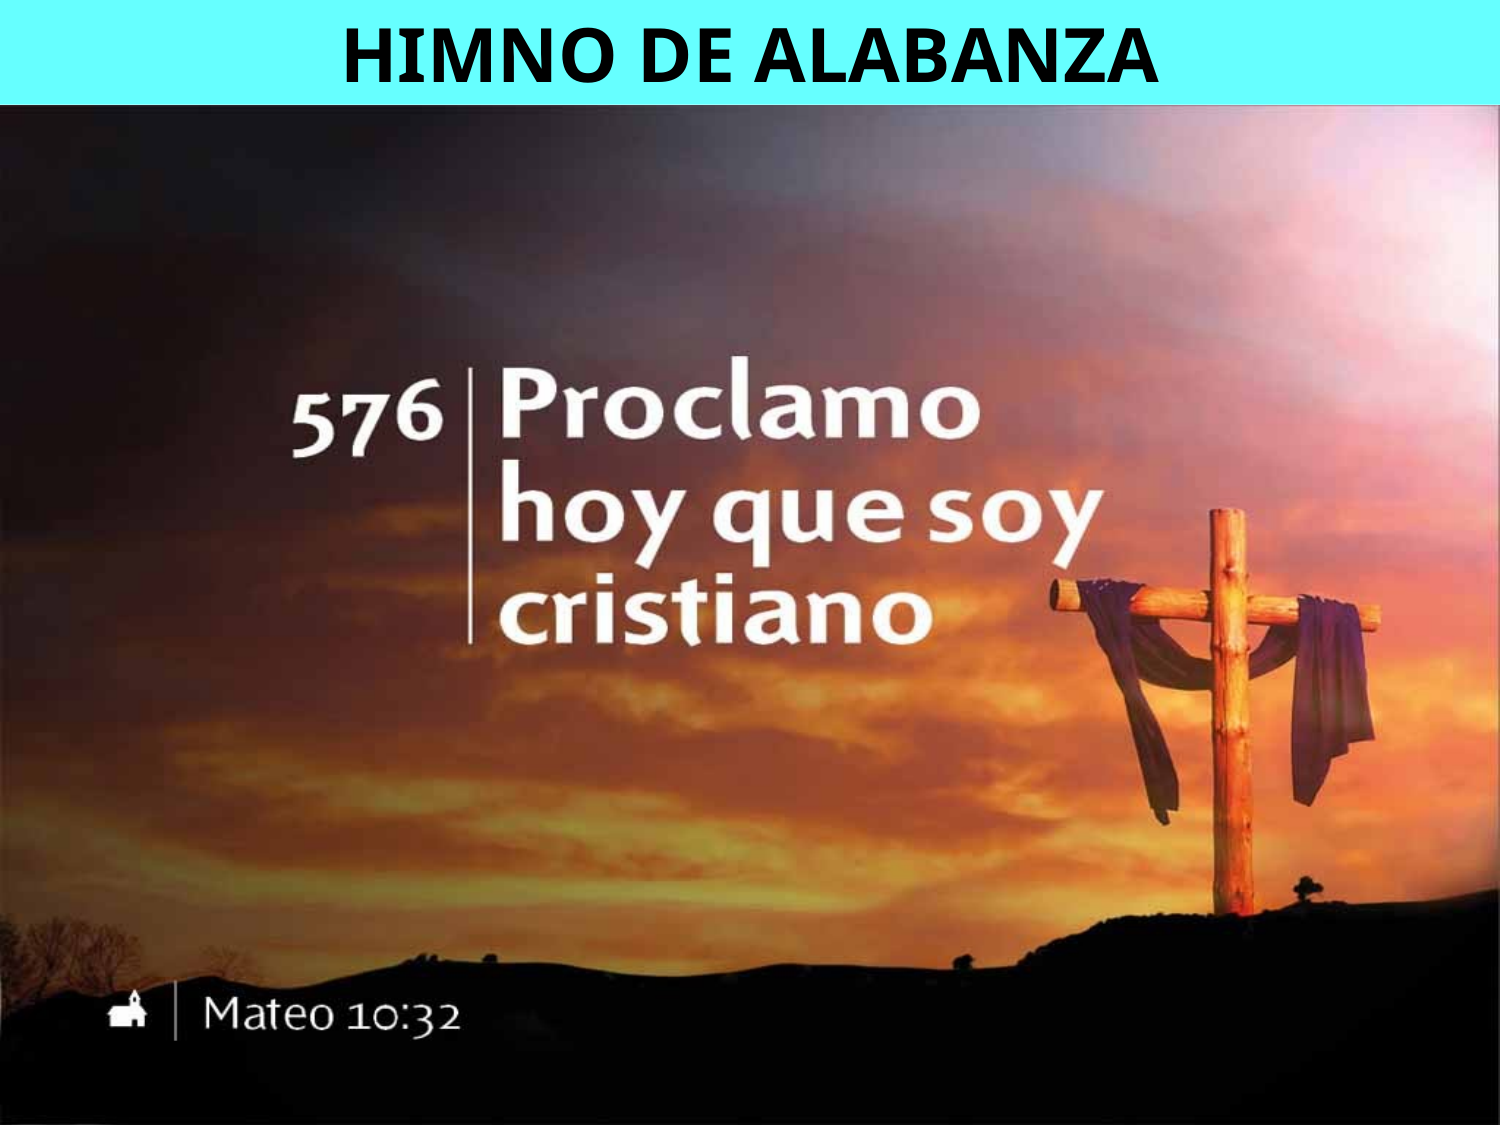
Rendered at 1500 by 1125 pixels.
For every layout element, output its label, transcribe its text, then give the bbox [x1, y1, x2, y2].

picture [0, 105, 1500, 1125]
text_box HIMNO DE ALABANZA [0, 0, 1500, 105]
